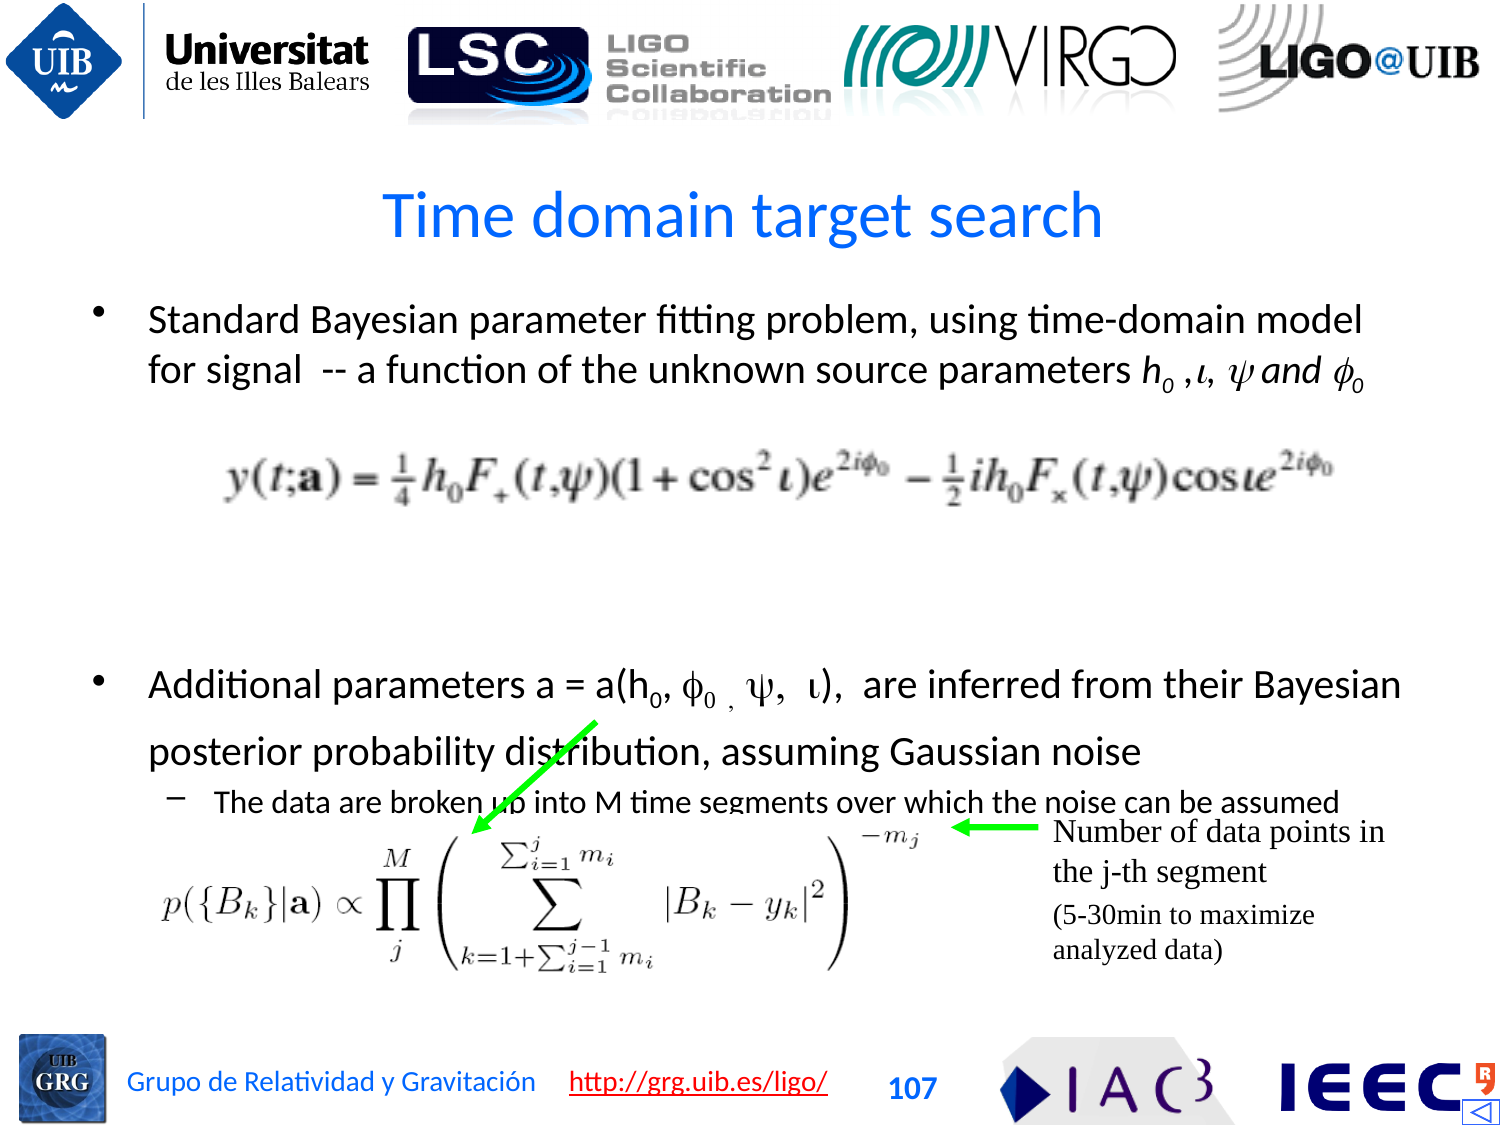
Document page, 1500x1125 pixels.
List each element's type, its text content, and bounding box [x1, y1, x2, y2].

picture [395, 0, 840, 126]
picture [844, 25, 1176, 116]
list Standard Bayesian parameter fitting problem, using time-domain model for signal -- a function of the unknown source parameters h0 ,,  and 0 Additional parameters a = a(h0, f0 , y, i), are inferred from their Bayesian posterior probability distribution, assuming Gaussian noise The data are broken up into M time segments over which the noise can be assumed stationary. Marginalize over noise floor. [76, 284, 1436, 1118]
picture [1436, 1063, 1495, 1111]
text_box [950, 821, 1039, 834]
picture [998, 1118, 1247, 1125]
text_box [218, 444, 1336, 508]
picture [19, 1034, 108, 1125]
picture [1198, 0, 1495, 139]
picture [5, 3, 369, 119]
text_box Number of data points in the j-th segment (5-30min to maximize analyzed data) [1038, 802, 1414, 973]
title Time domain target search [150, 148, 1338, 274]
picture [149, 814, 924, 977]
text_box 107 [756, 1058, 1069, 1118]
